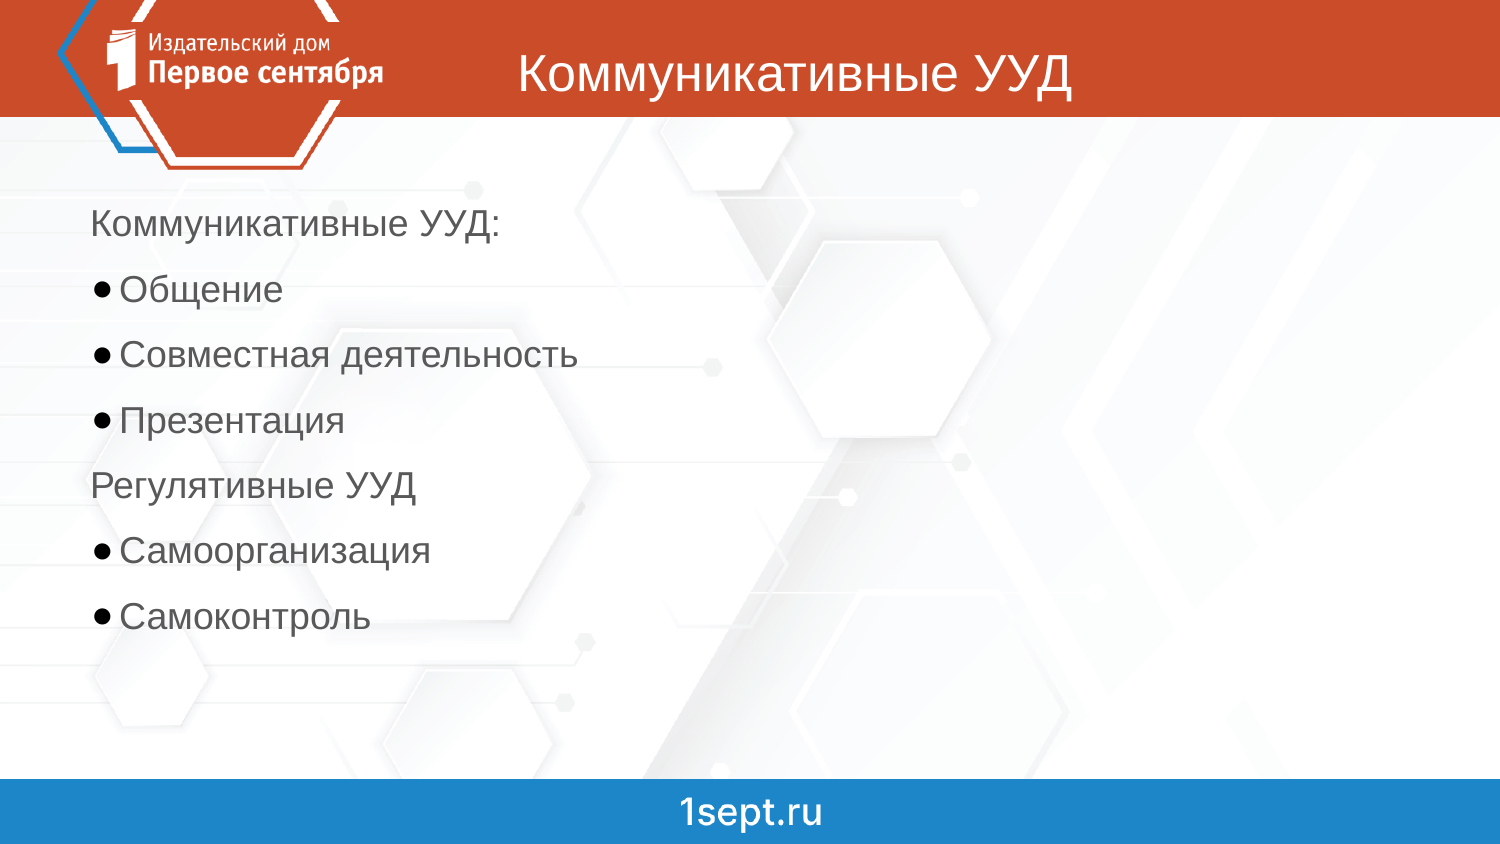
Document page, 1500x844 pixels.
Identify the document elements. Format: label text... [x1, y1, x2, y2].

title Коммуникативные УУД [230, 0, 1360, 141]
list Коммуникативные УУД: Общение Совместная деятельность Презентация Регулятивные УУД Самоорганизация Самоконтроль [75, 196, 1425, 754]
picture [0, 0, 1500, 844]
